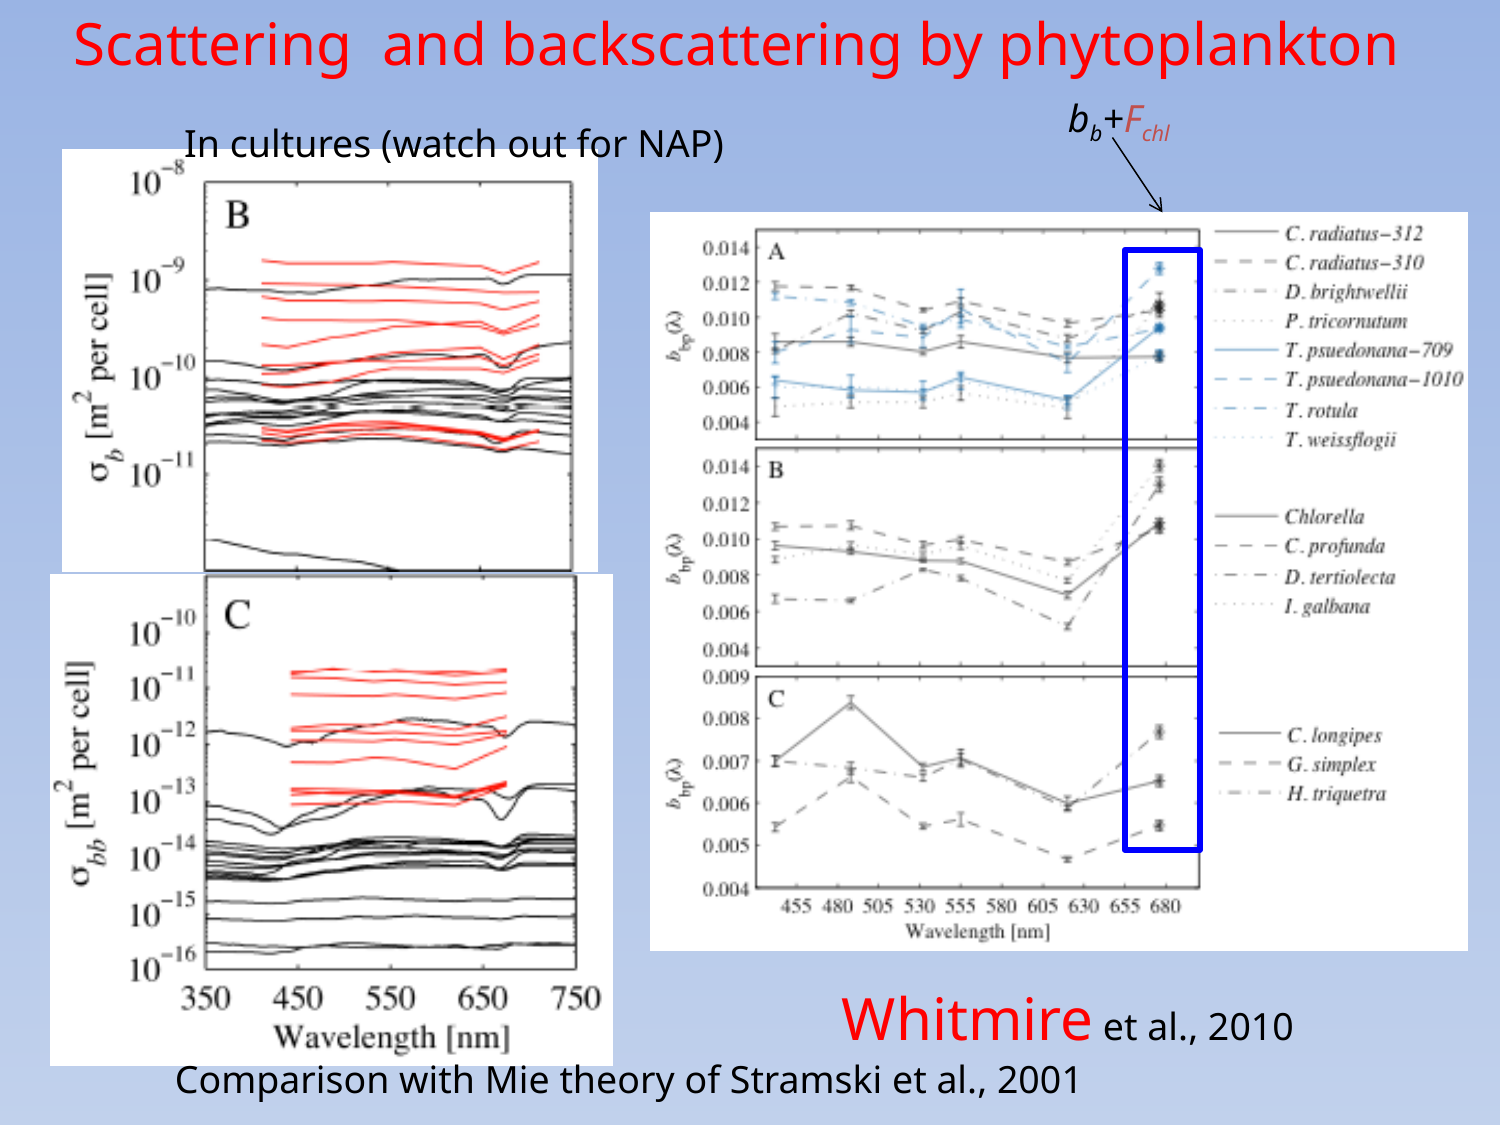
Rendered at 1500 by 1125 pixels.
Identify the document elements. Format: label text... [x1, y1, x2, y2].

picture [62, 149, 598, 572]
picture [649, 212, 1469, 951]
picture [49, 574, 613, 1066]
text_box Comparison with Mie theory of Stramski et al., 2001 [160, 1049, 1099, 1109]
text_box bb+Fchl [1053, 87, 1185, 154]
text_box Scattering and backscattering by phytoplankton [58, 0, 1415, 85]
text_box Whitmire et al., 2010 [827, 975, 1309, 1060]
text_box In cultures (watch out for NAP) [169, 112, 740, 173]
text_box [1099, 149, 1176, 201]
